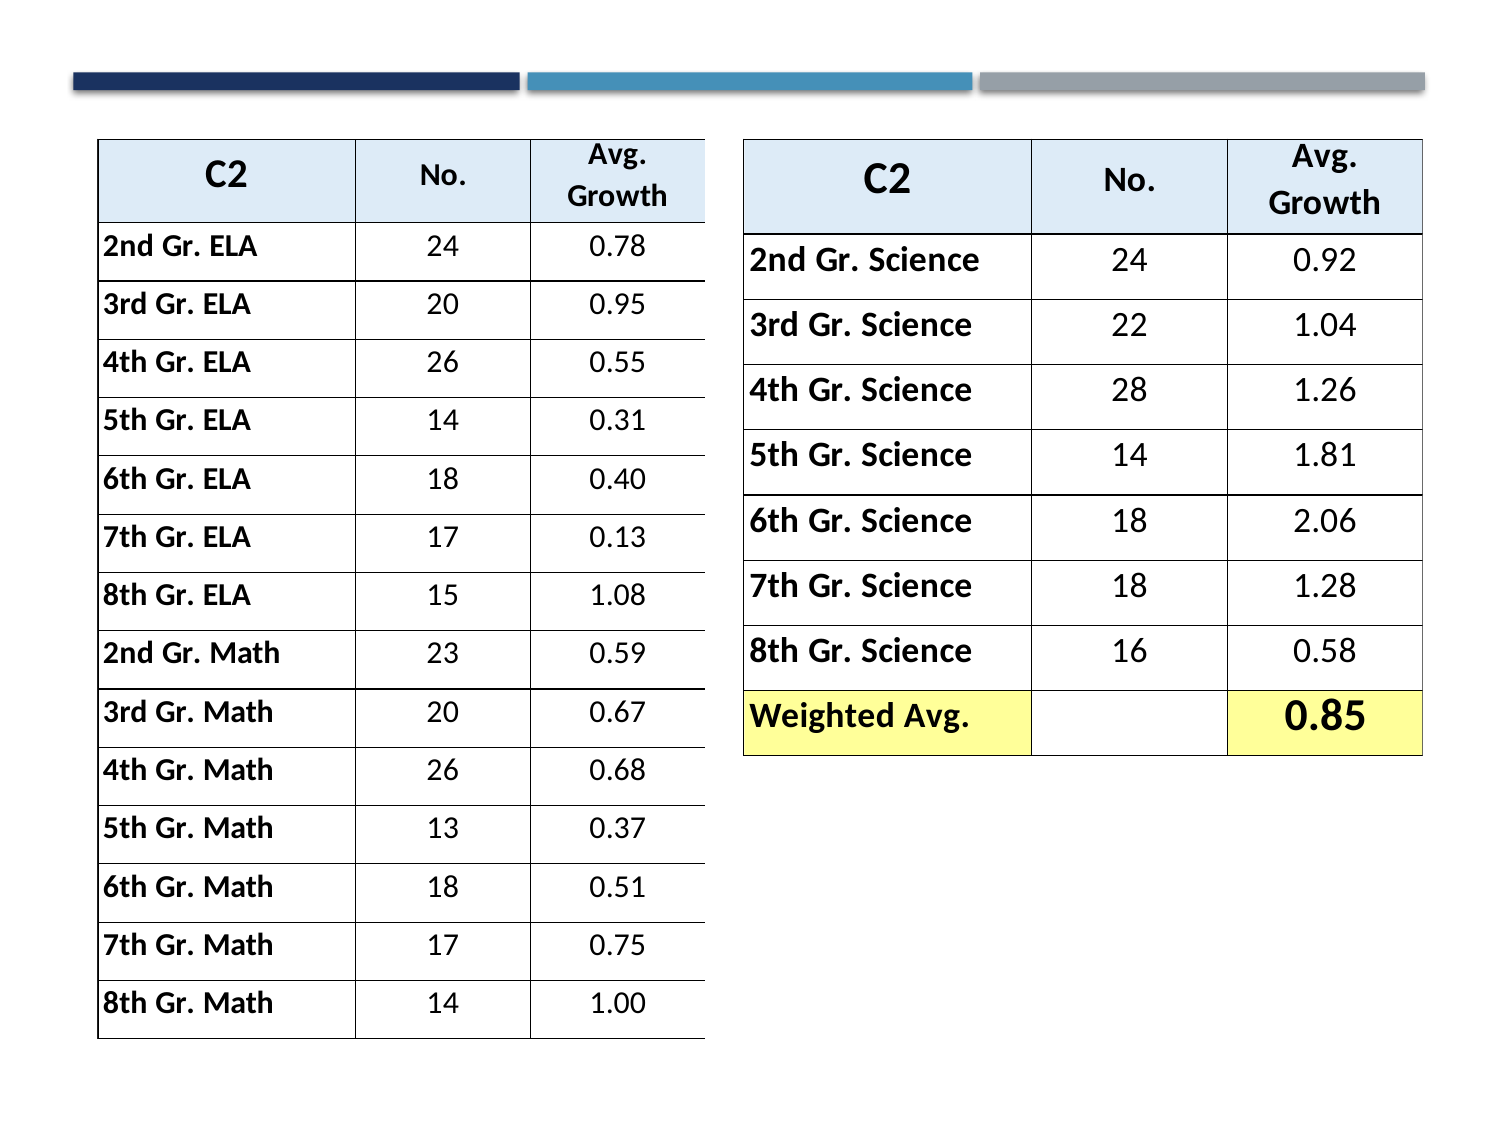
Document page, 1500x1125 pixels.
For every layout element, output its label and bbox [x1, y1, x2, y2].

picture [742, 138, 1425, 758]
picture [96, 138, 707, 1040]
